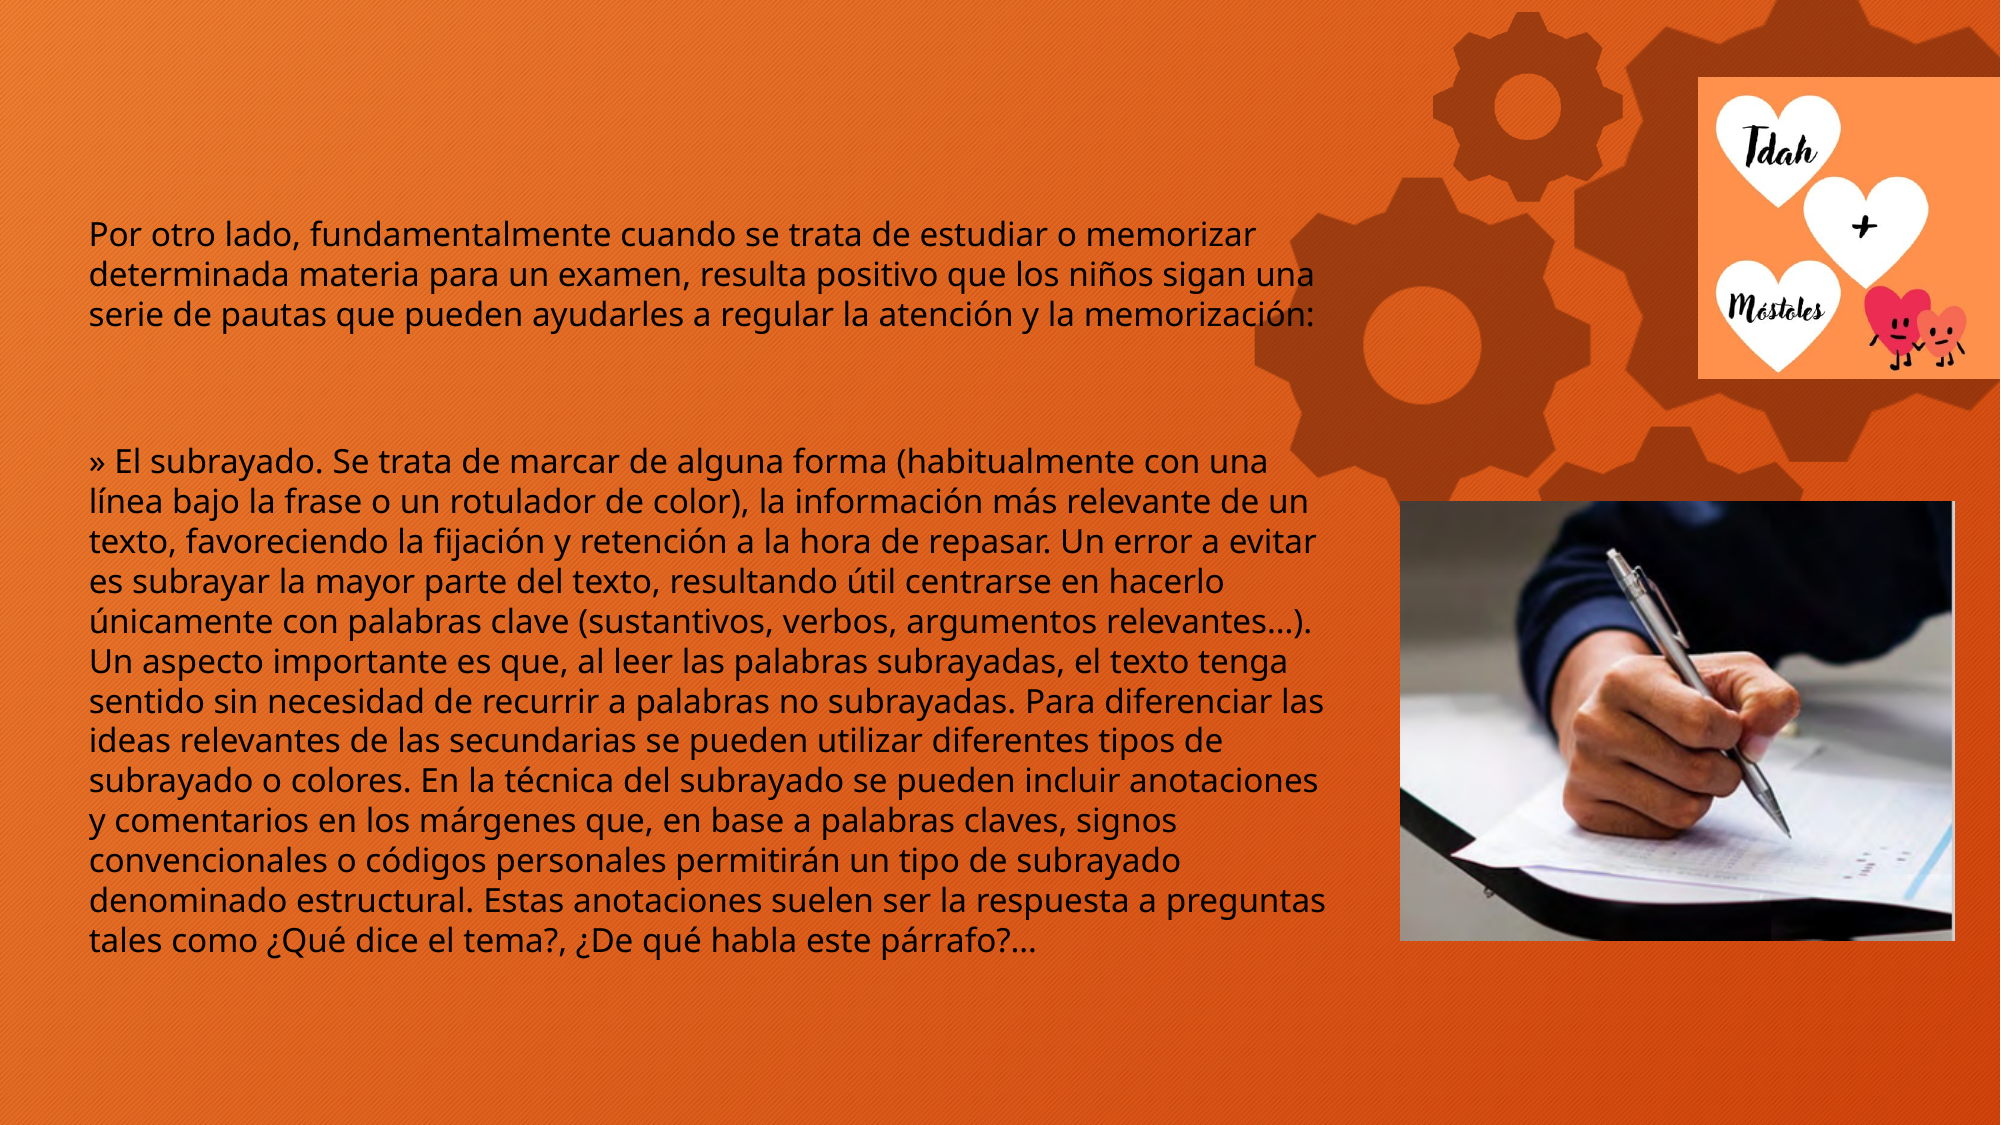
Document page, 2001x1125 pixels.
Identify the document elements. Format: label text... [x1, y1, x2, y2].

picture [1186, 0, 2000, 941]
text_box Por otro lado, fundamentalmente cuando se trata de estudiar o memorizar determinada materia para un examen, resulta positivo que los niños sigan una serie de pautas que pueden ayudarles a regular la atención y la memorización: [73, 206, 1381, 341]
text_box » El subrayado. Se trata de marcar de alguna forma (habitualmente con una línea bajo la frase o un rotulador de color), la información más relevante de un texto, favoreciendo la fijación y retención a la hora de repasar. Un error a evitar es subrayar la mayor parte del texto, resultando útil centrarse en hacerlo únicamente con palabras clave (sustantivos, verbos, argumentos relevantes…). Un aspecto importante es que, al leer las palabras subrayadas, el texto tenga sentido sin necesidad de recurrir a palabras no subrayadas. Para diferenciar las ideas relevantes de las secundarias se pueden utilizar diferentes tipos de subrayado o colores. En la técnica del subrayado se pueden incluir anotaciones y comentarios en los márgenes que, en base a palabras claves, signos convencionales o códigos personales permitirán un tipo de subrayado denominado estructural. Estas anotaciones suelen ser la respuesta a preguntas tales como ¿Qué dice el tema?, ¿De qué habla este párrafo?… [73, 432, 1357, 967]
